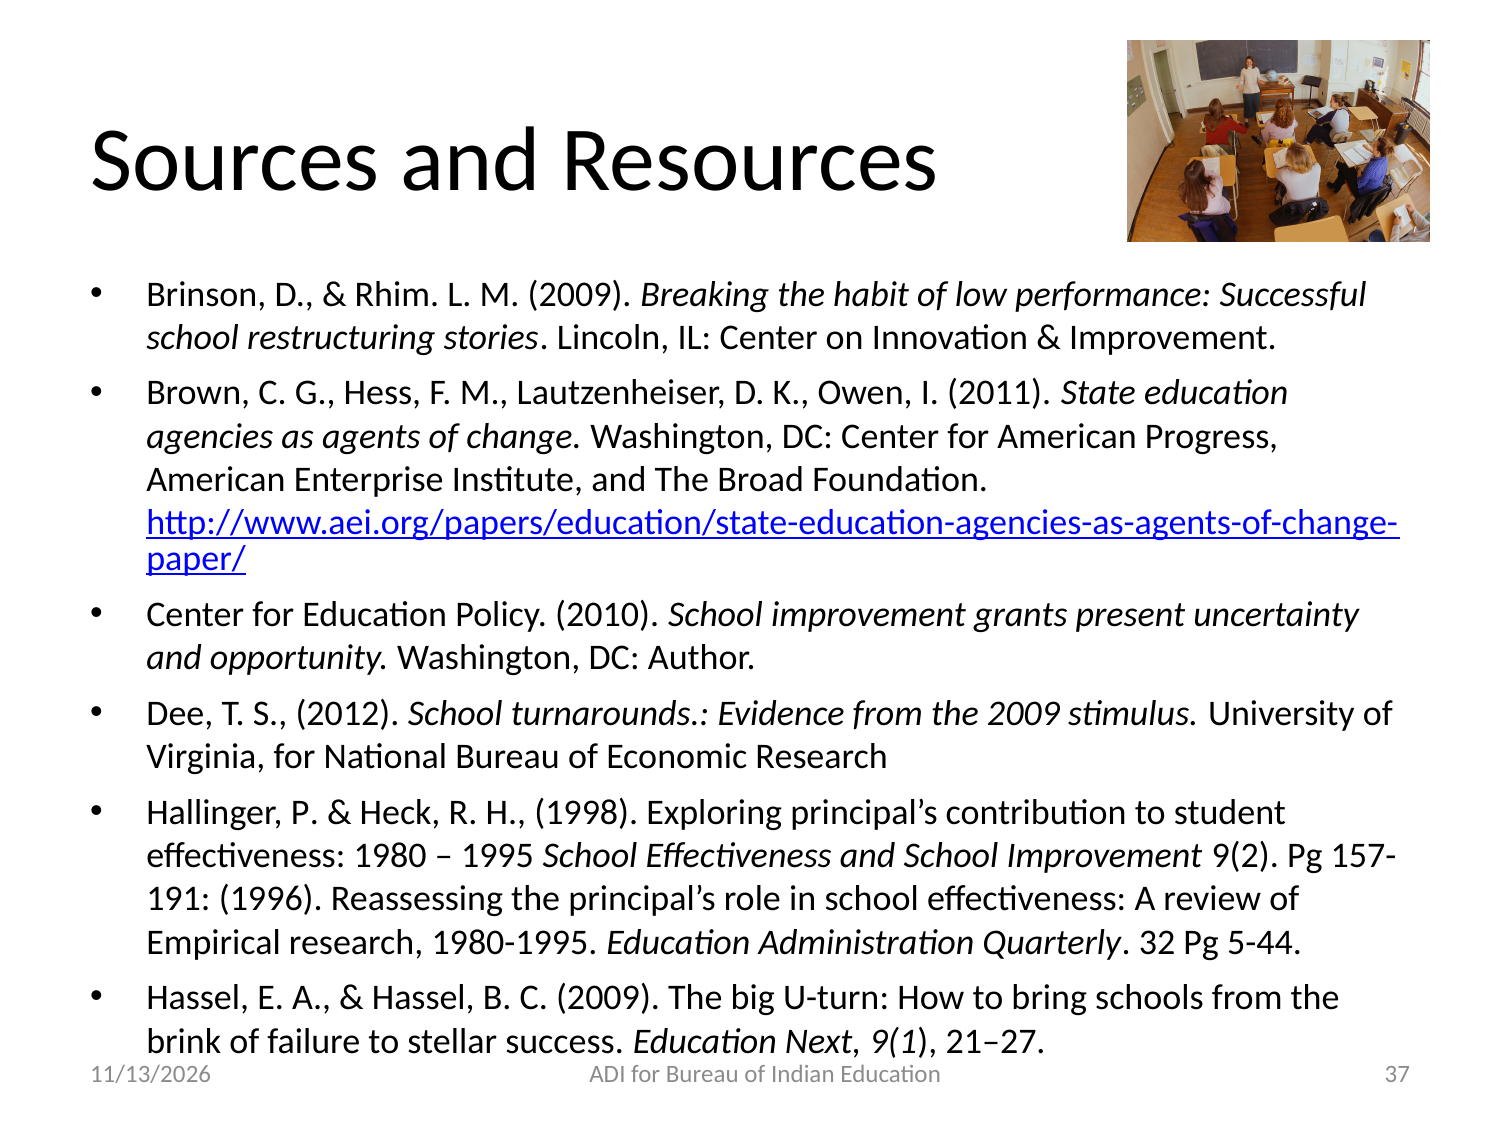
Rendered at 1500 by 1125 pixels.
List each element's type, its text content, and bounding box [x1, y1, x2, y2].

title Sources and Resources [75, 45, 1425, 262]
list Brinson, D., & Rhim. L. M. (2009). Breaking the habit of low performance: Successful school restructuring stories. Lincoln, IL: Center on Innovation & Improvement. Brown, C. G., Hess, F. M., Lautzenheiser, D. K., Owen, I. (2011). State education agencies as agents of change. Washington, DC: Center for American Progress, American Enterprise Institute, and The Broad Foundation. http://www.aei.org/papers/education/state-education-agencies-as-agents-of-change-paper/ Center for Education Policy. (2010). School improvement grants present uncertainty and opportunity. Washington, DC: Author. Dee, T. S., (2012). School turnarounds.: Evidence from the 2009 stimulus. University of Virginia, for National Bureau of Economic Research Hallinger, P. & Heck, R. H., (1998). Exploring principal’s contribution to student effectiveness: 1980 – 1995 School Effectiveness and School Improvement 9(2). Pg 157-191: (1996). Reassessing the principal’s role in school effectiveness: A review of Empirical research, 1980-1995. Education Administration Quarterly. 32 Pg 5-44. Hassel, E. A., & Hassel, B. C. (2009). The big U-turn: How to bring schools from the brink of failure to stellar success. Education Next, 9(1), 21–27. [75, 262, 1425, 1042]
footer ADI for Bureau of Indian Education [425, 1042, 1074, 1103]
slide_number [75, 1042, 425, 1103]
picture [1127, 40, 1430, 242]
slide_number 37 [1074, 1042, 1425, 1103]
